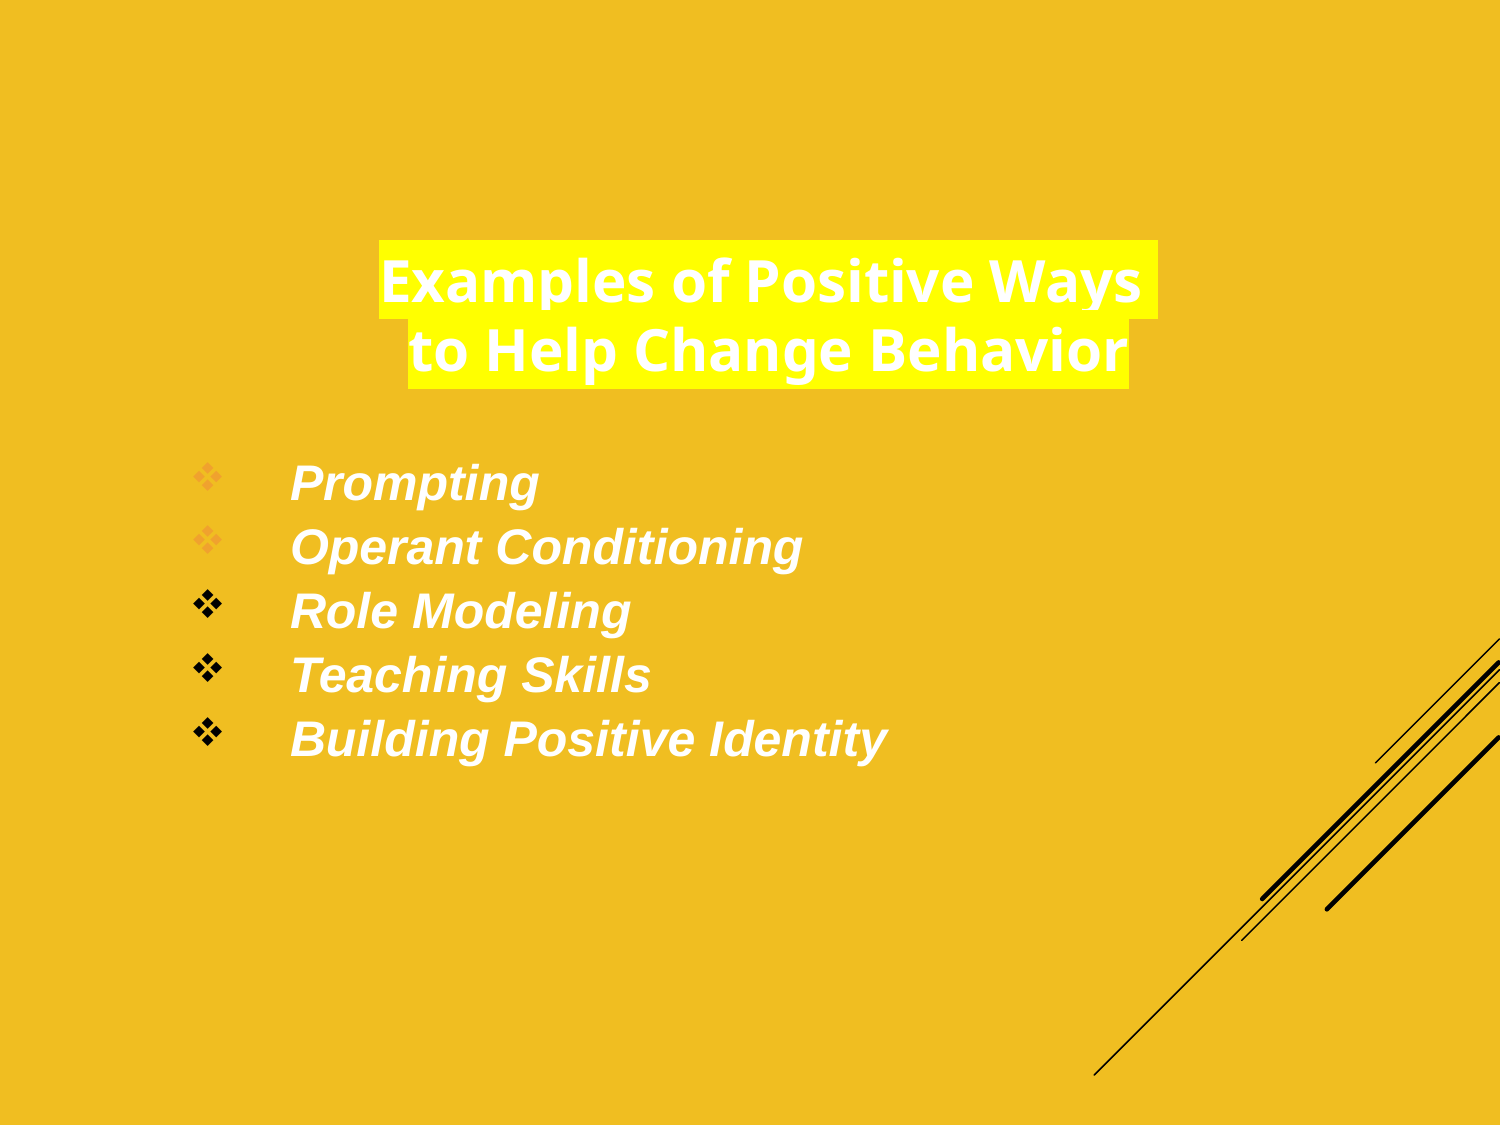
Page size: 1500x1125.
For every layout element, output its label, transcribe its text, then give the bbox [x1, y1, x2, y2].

list Examples of Positive Ways to Help Change Behavior Prompting Operant Conditioning Role Modeling Teaching Skills Building Positive Identity [174, 137, 1363, 938]
